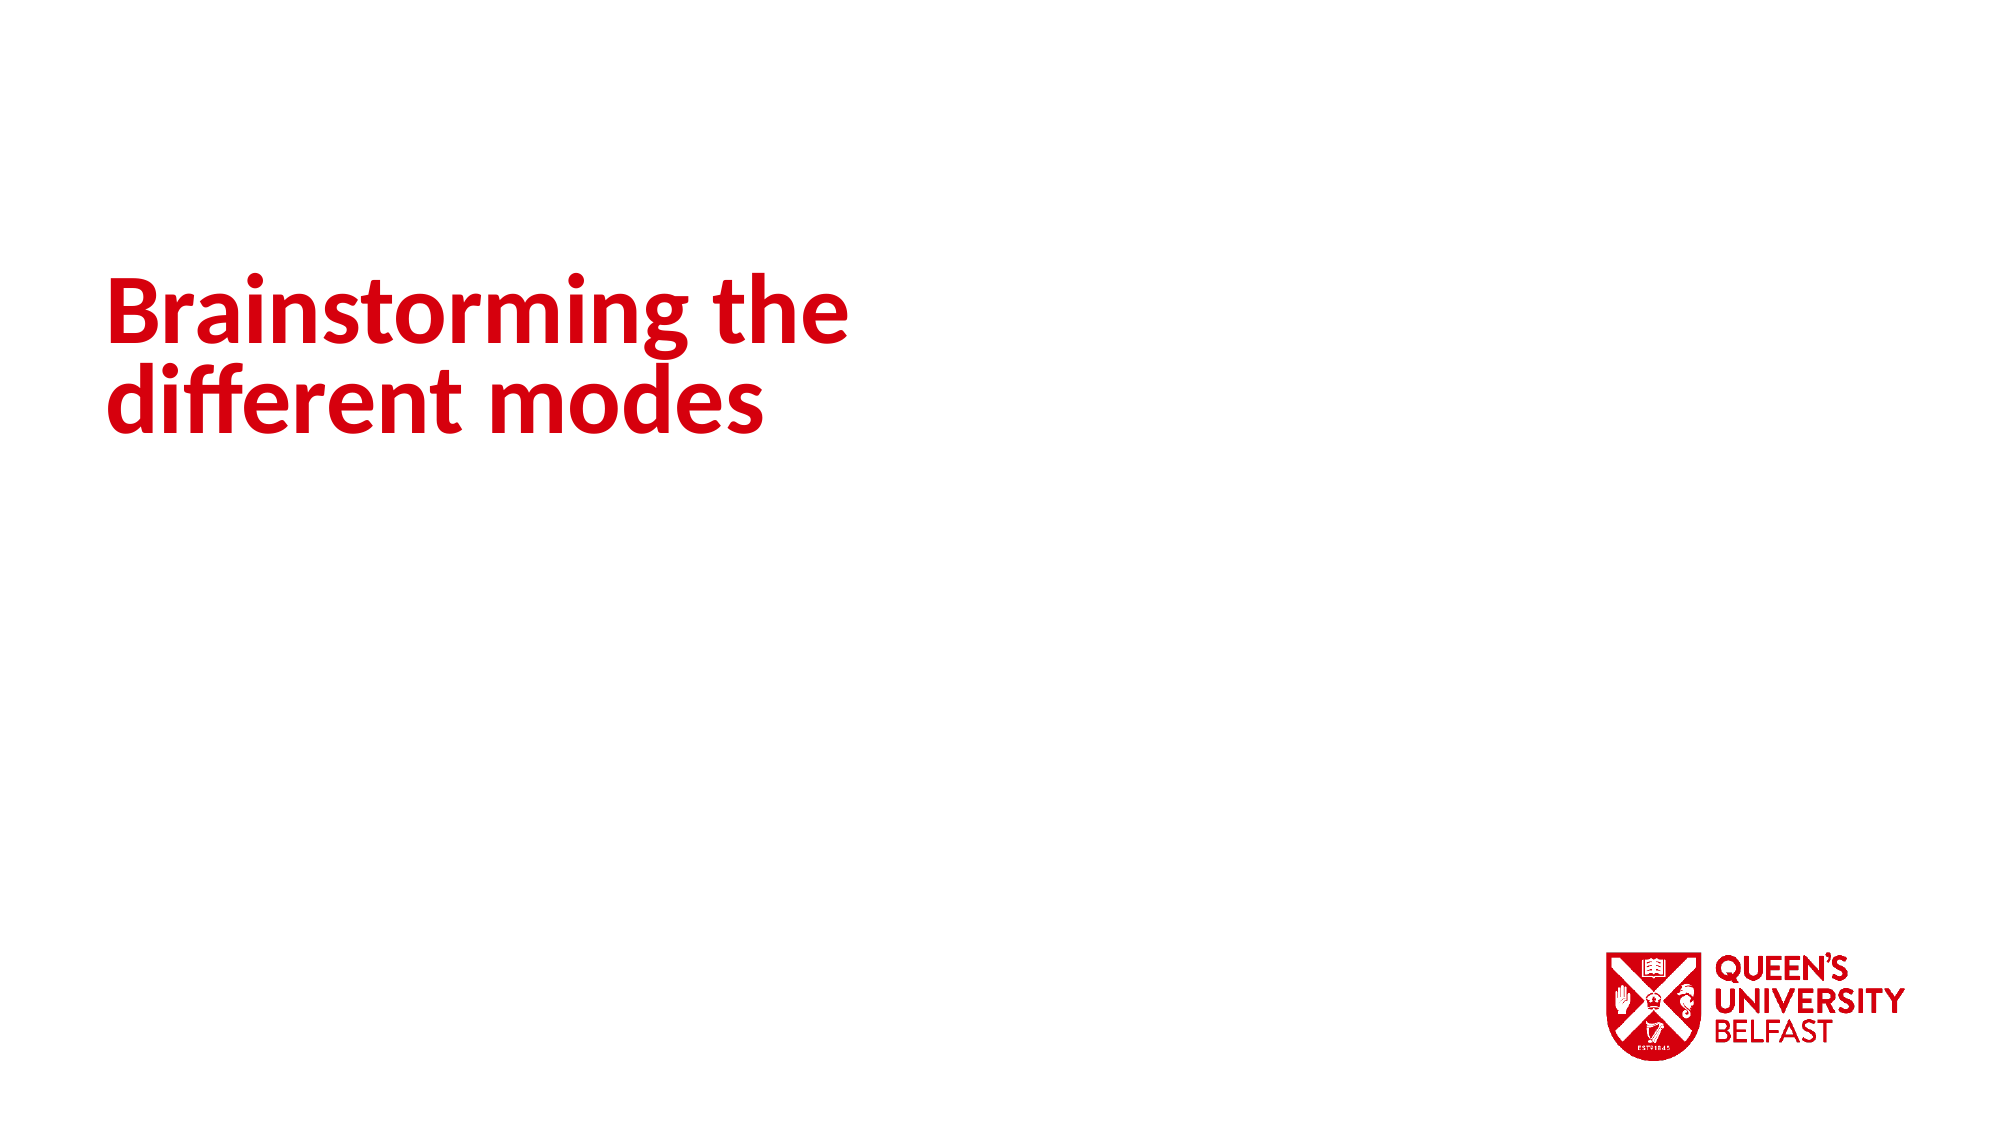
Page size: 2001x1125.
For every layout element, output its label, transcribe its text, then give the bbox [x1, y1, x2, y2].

picture [1605, 948, 1906, 1065]
list Brainstorming the different modes [90, 263, 1214, 494]
